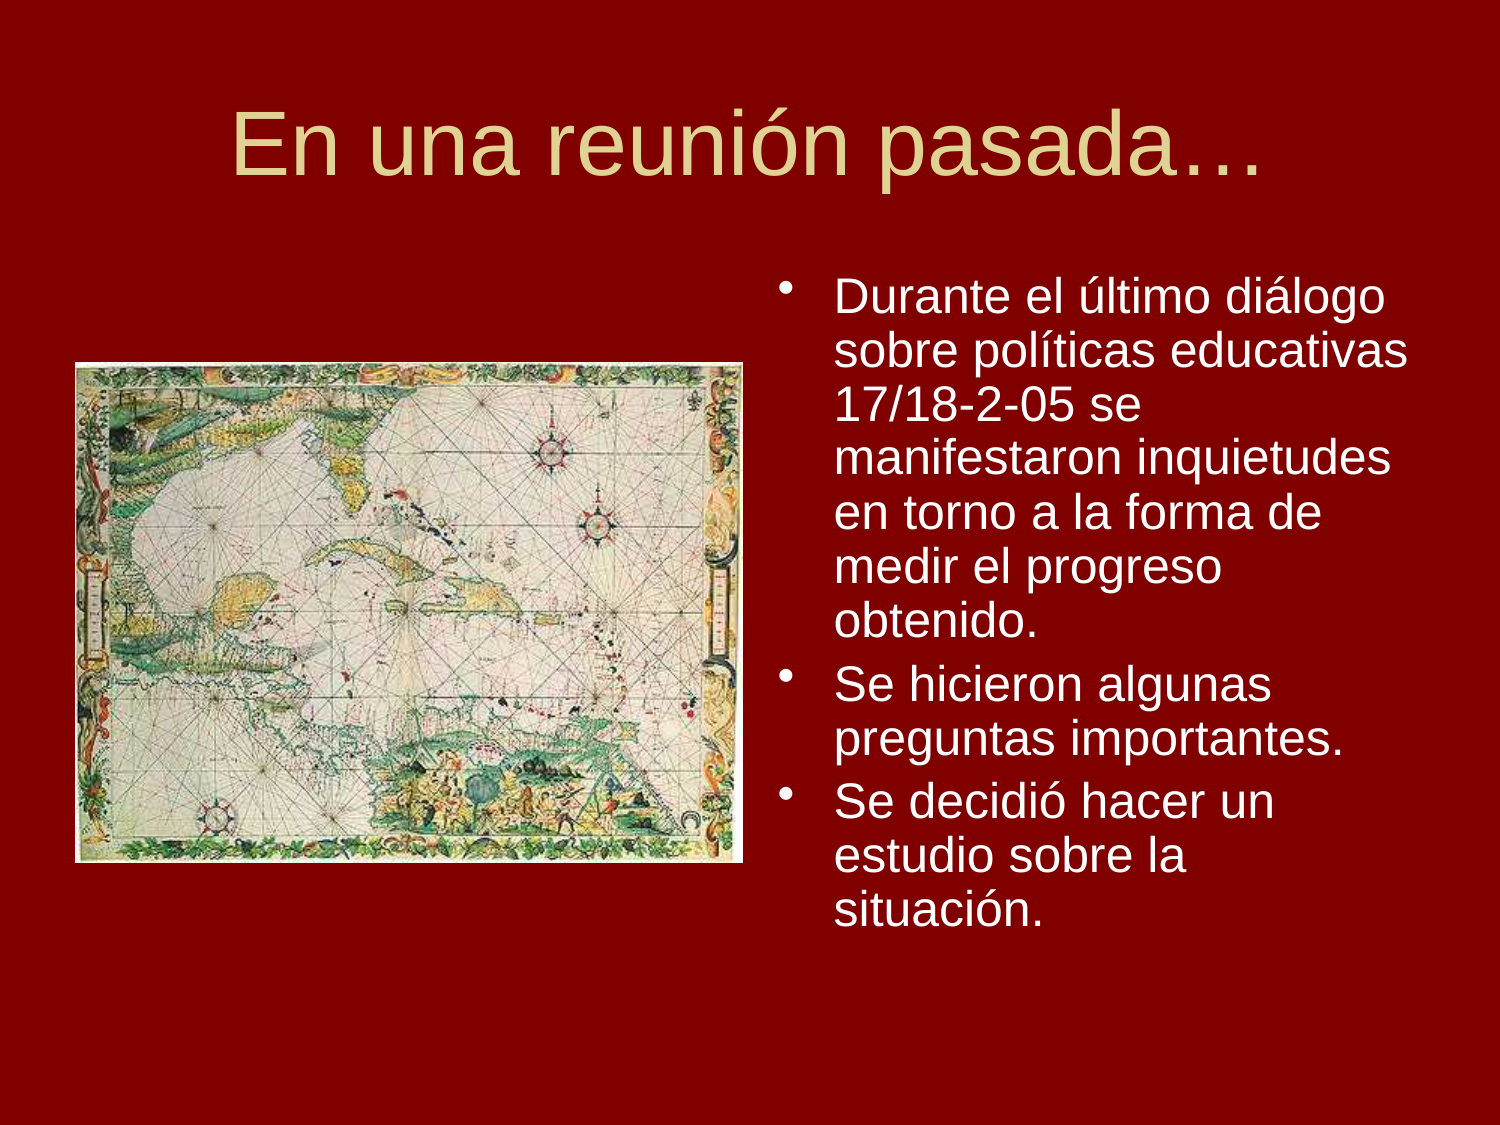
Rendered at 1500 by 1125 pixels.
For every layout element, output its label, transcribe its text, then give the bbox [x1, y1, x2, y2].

list Durante el último diálogo sobre políticas educativas 17/18-2-05 se manifestaron inquietudes en torno a la forma de medir el progreso obtenido. Se hicieron algunas preguntas importantes. Se decidió hacer un estudio sobre la situación. [762, 262, 1426, 1006]
picture [74, 362, 743, 863]
title En una reunión pasada… [74, 44, 1426, 233]
